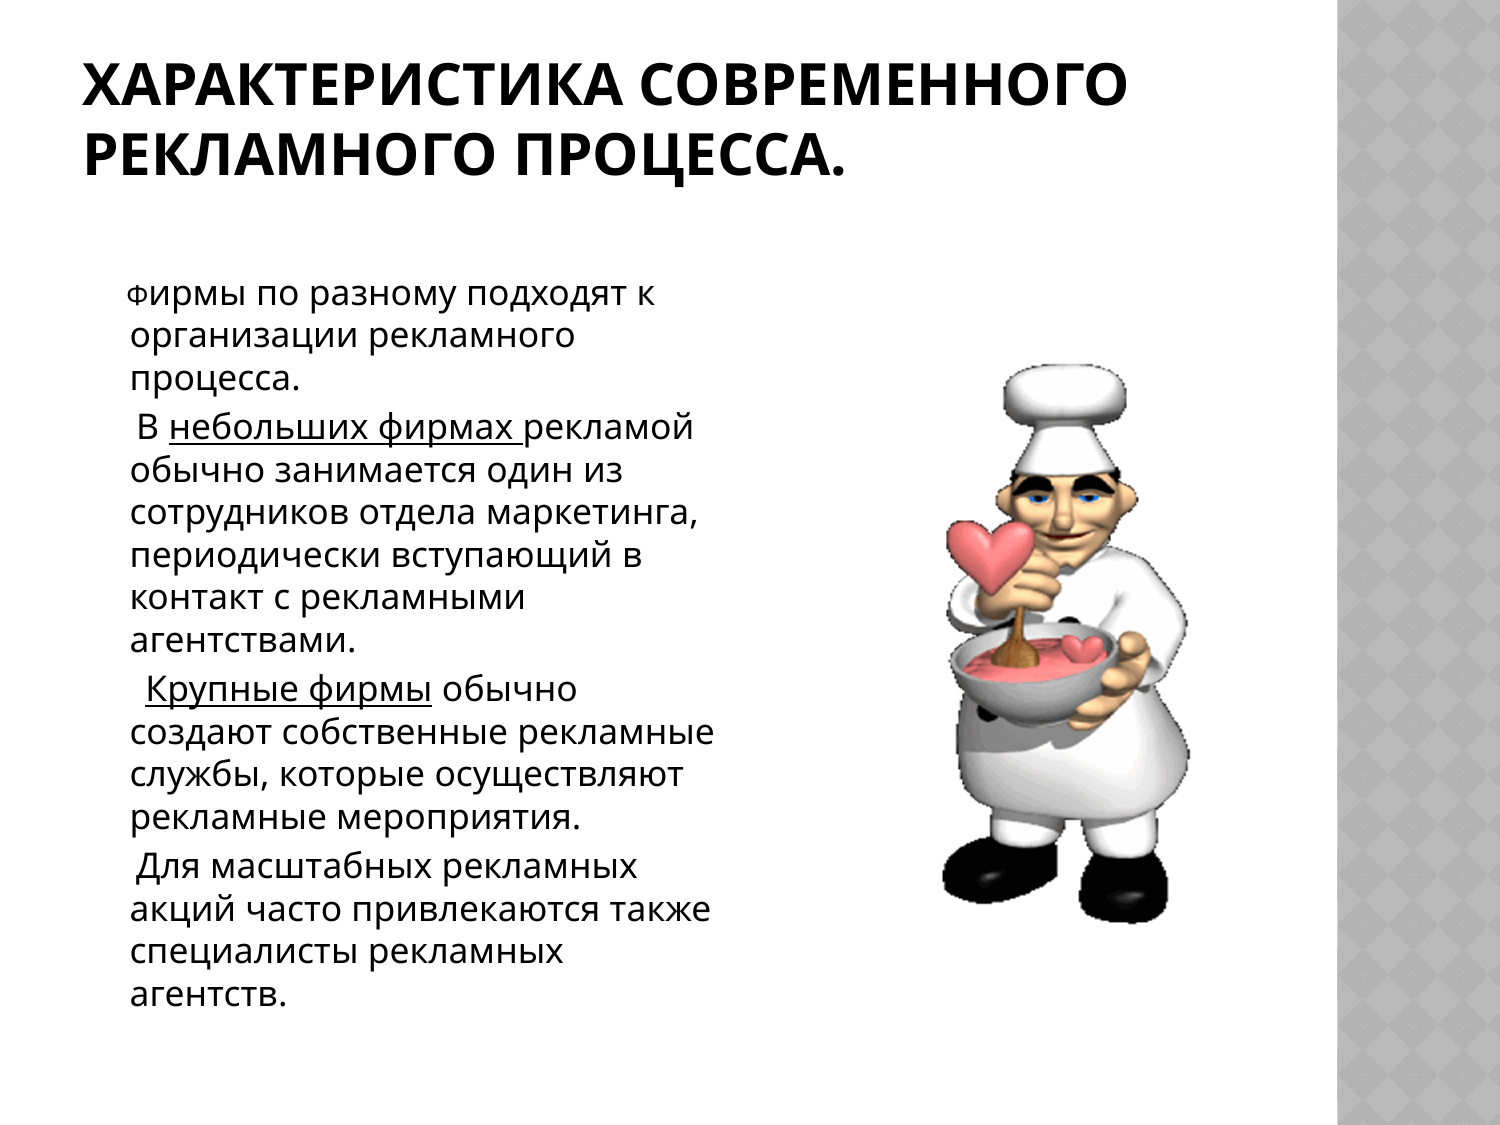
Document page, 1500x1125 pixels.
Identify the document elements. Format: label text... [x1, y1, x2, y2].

list Фирмы по разному подходят к организации рекламного процесса. В небольших фирмах рекламой обычно занимается один из сотрудников отдела маркетинга, периодически вступающий в контакт с рекламными агентствами. Крупные фирмы обычно создают собственные рекламные службы, которые осуществляют рекламные мероприятия. Для масштабных рекламных акций часто привлекаются также специалисты рекламных агентств. [74, 262, 738, 1044]
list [879, 349, 1282, 938]
title ХарАКТЕРИСТИка современного рекламного процесса. [75, 35, 1263, 188]
